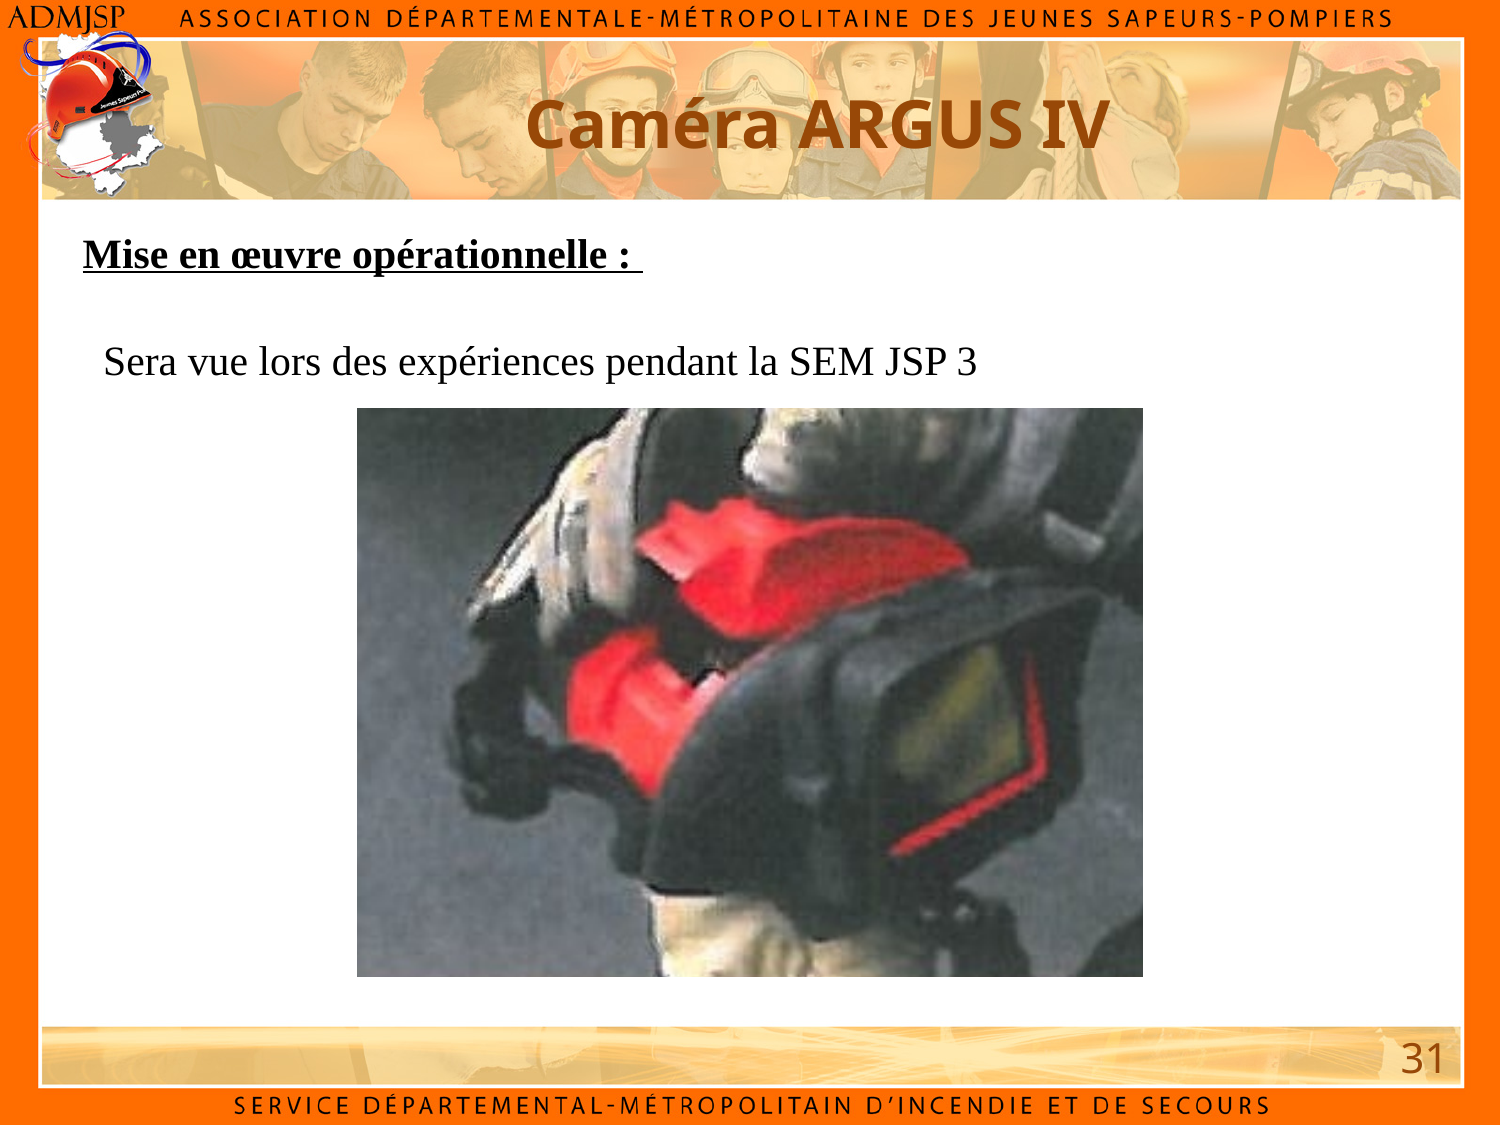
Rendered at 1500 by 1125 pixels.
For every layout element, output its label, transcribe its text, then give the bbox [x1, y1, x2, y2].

text_box Mise en œuvre opérationnelle : [67, 215, 1412, 285]
title Caméra ARGUS IV [183, 45, 1454, 200]
text_box Sera vue lors des expériences pendant la SEM JSP 3 [88, 326, 1426, 392]
text_box 31 [1113, 1029, 1464, 1090]
picture [0, 0, 1500, 1125]
